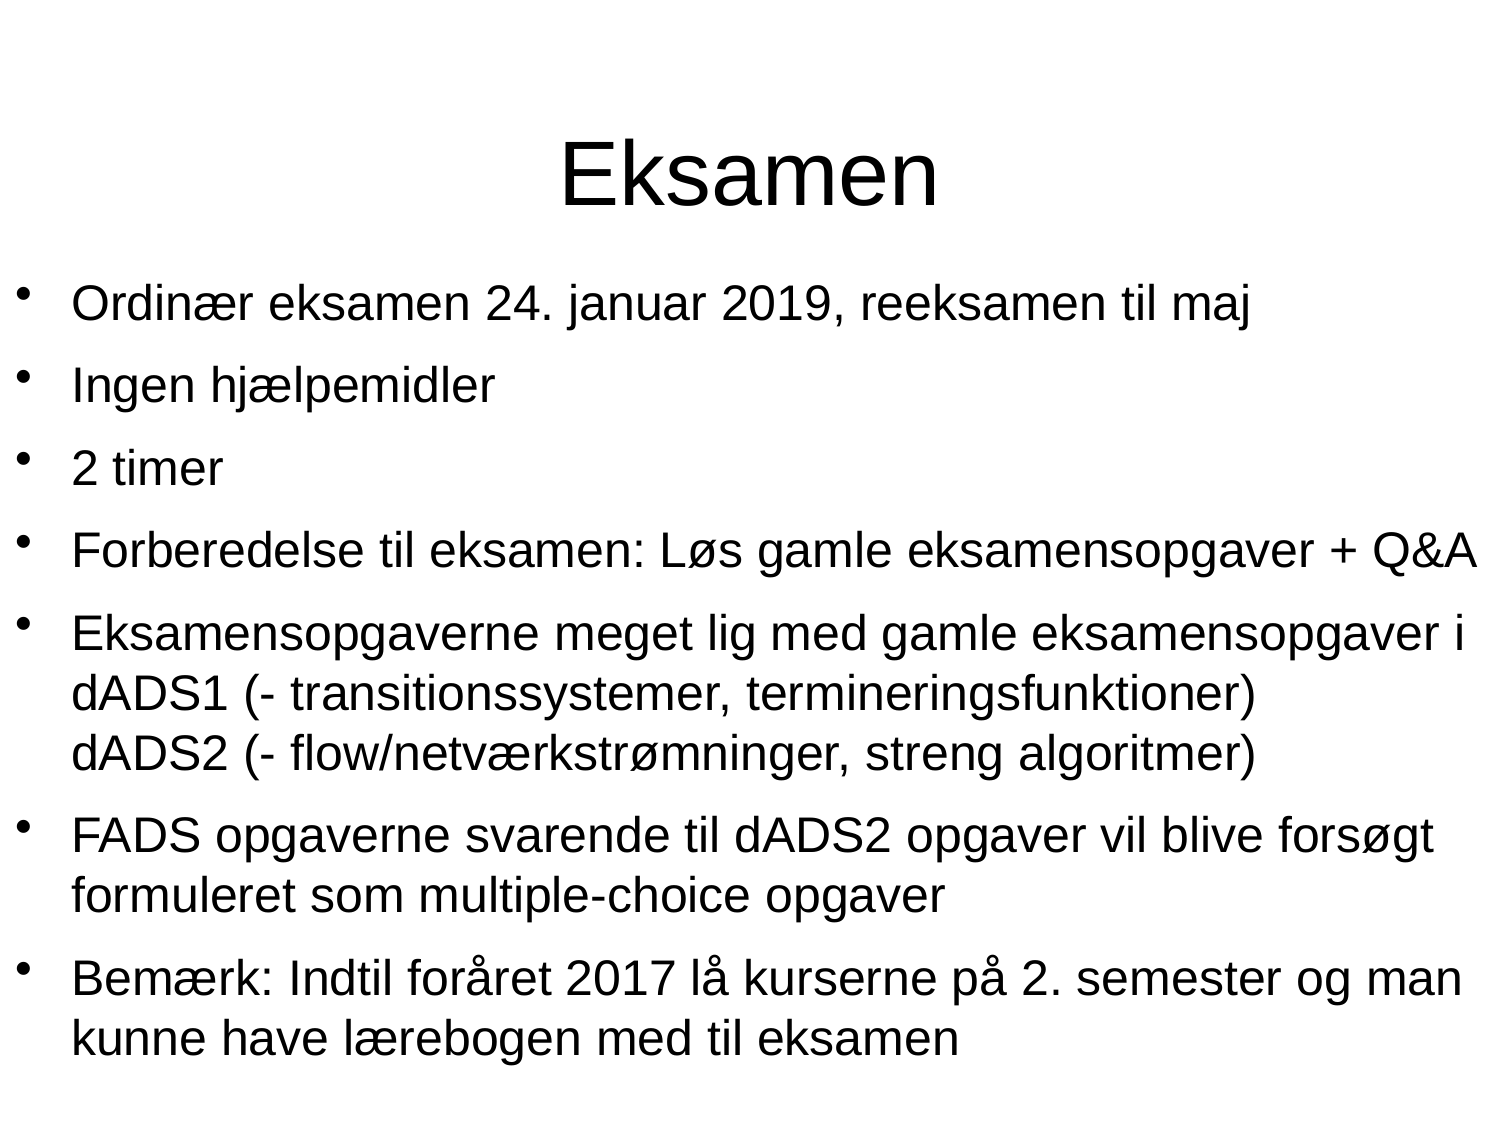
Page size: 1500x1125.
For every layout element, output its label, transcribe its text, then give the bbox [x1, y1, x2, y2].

list Ordinær eksamen 24. januar 2019, reeksamen til maj Ingen hjælpemidler 2 timer Forberedelse til eksamen: Løs gamle eksamensopgaver + Q&A Eksamensopgaverne meget lig med gamle eksamensopgaver i dADS1 (- transitionssystemer, termineringsfunktioner) dADS2 (- flow/netværkstrømninger, streng algoritmer) FADS opgaverne svarende til dADS2 opgaver vil blive forsøgt formuleret som multiple-choice opgaver Bemærk: Indtil foråret 2017 lå kurserne på 2. semester og man kunne have lærebogen med til eksamen [0, 262, 1500, 1075]
title Eksamen [75, 75, 1425, 262]
